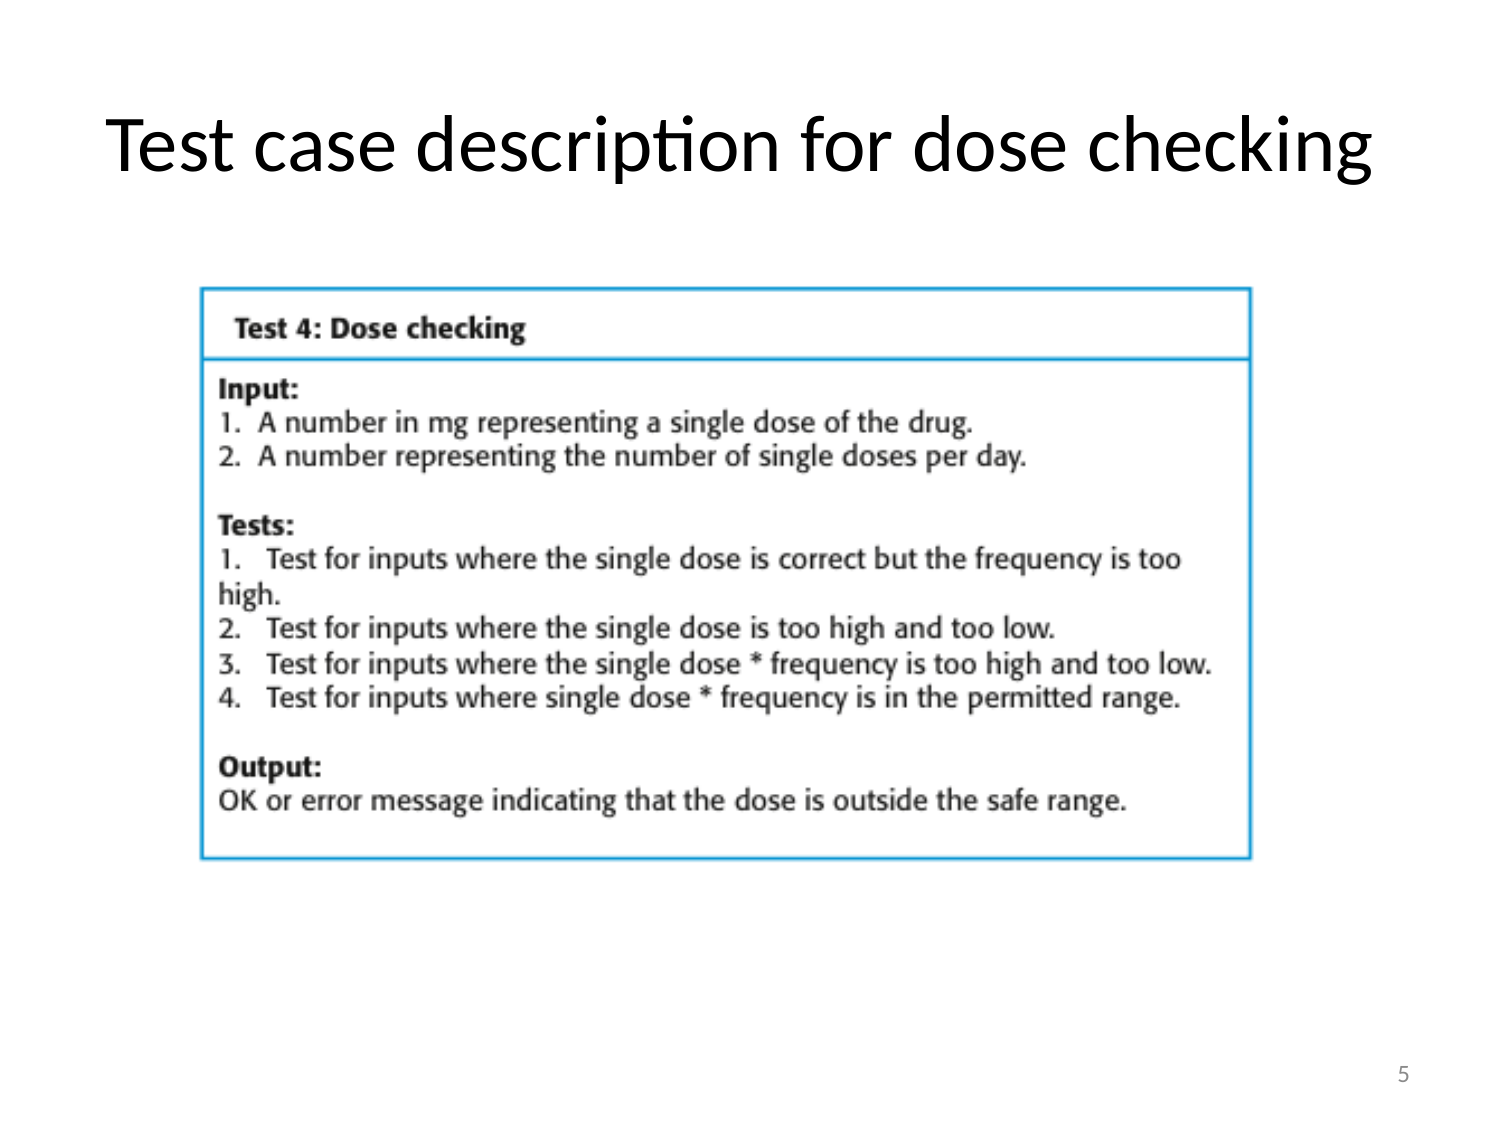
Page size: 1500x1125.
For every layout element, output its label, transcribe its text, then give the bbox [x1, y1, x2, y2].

picture [162, 253, 1310, 917]
slide_number 5 [1074, 1042, 1425, 1103]
title Test case description for dose checking [75, 45, 1425, 233]
